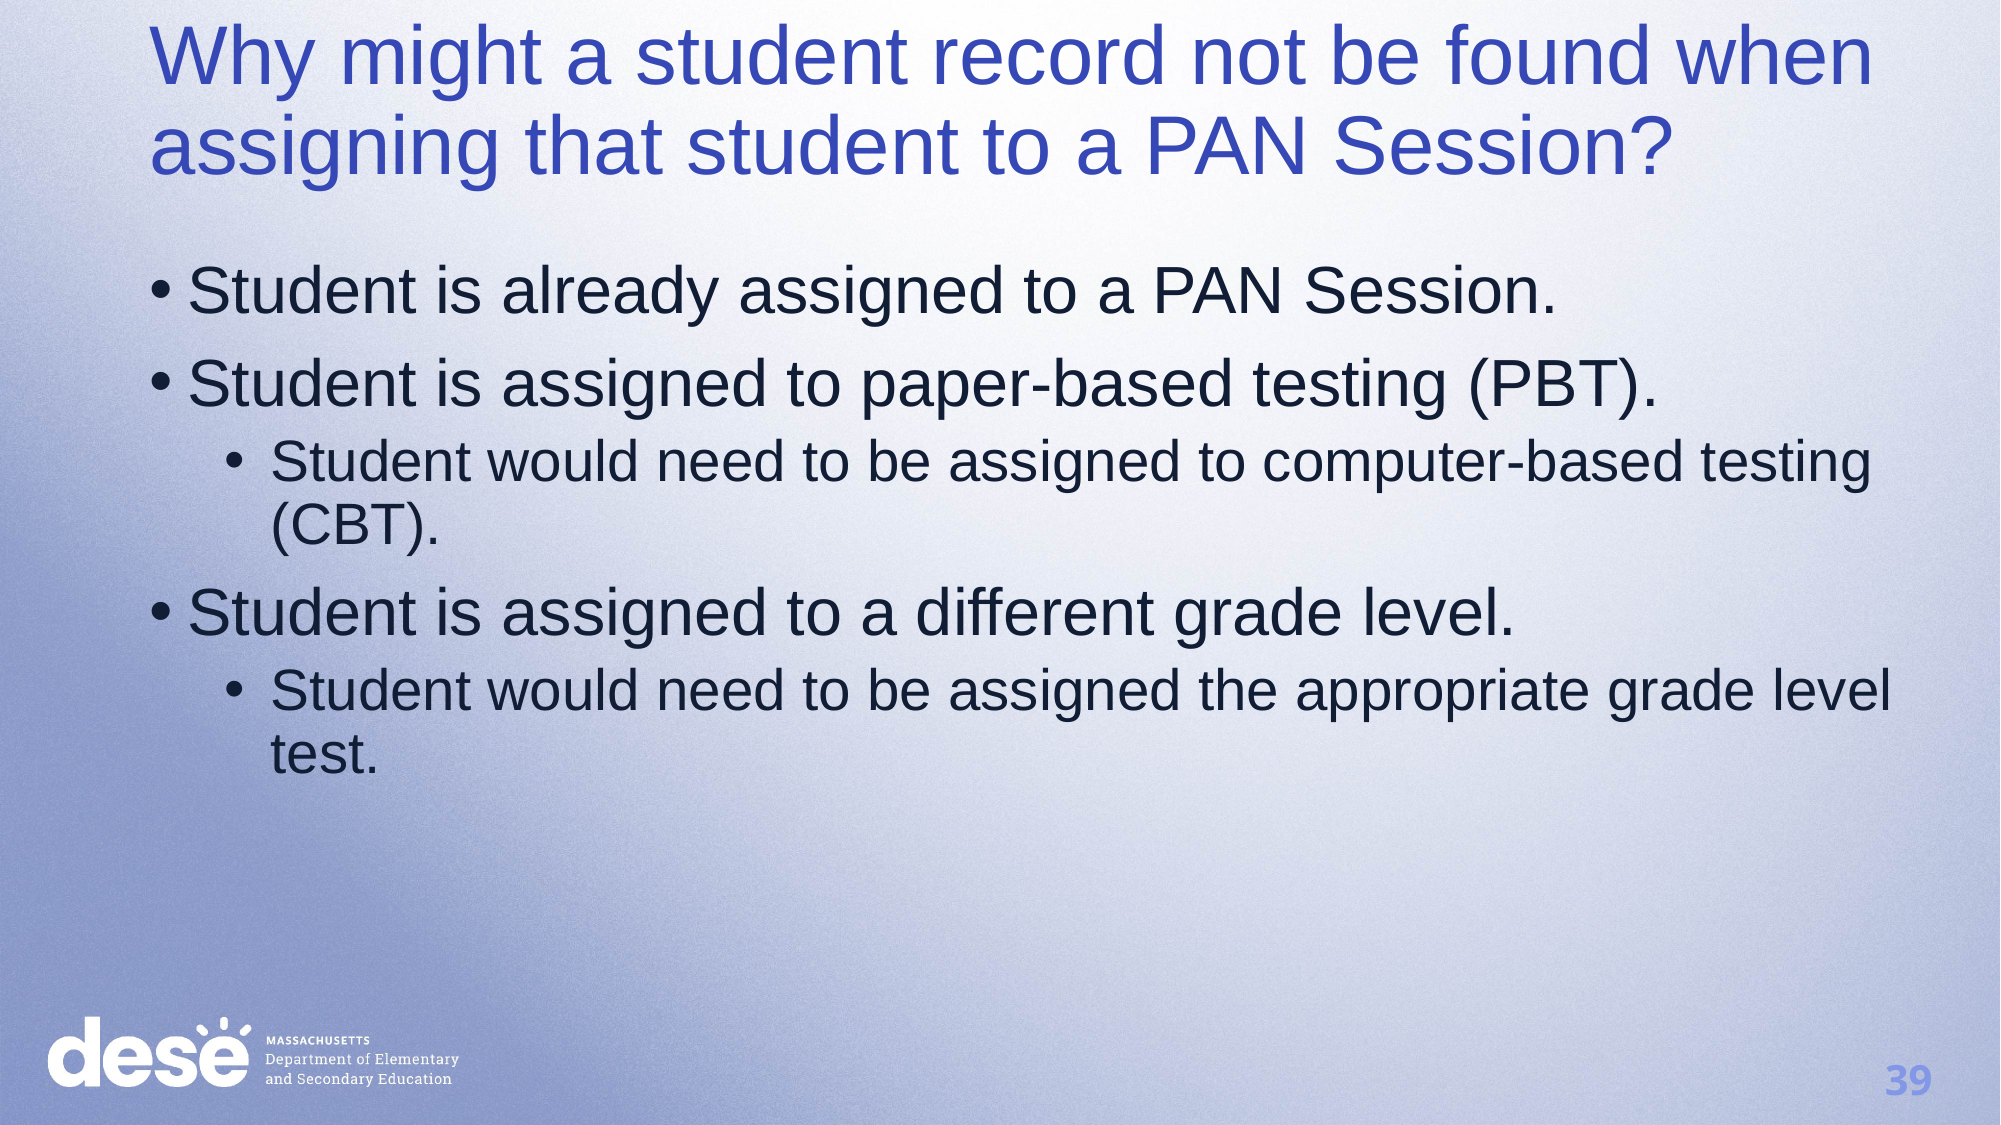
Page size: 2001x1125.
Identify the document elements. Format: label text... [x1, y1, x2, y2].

title Why might a student record not be found when assigning that student to a PAN Session? [134, 47, 2000, 159]
picture [0, 0, 2000, 1125]
list Student is already assigned to a PAN Session. Student is assigned to paper-based testing (PBT). Student would need to be assigned to computer-based testing (CBT). Student is assigned to a different grade level. Student would need to be assigned the appropriate grade level test. [134, 248, 1975, 842]
